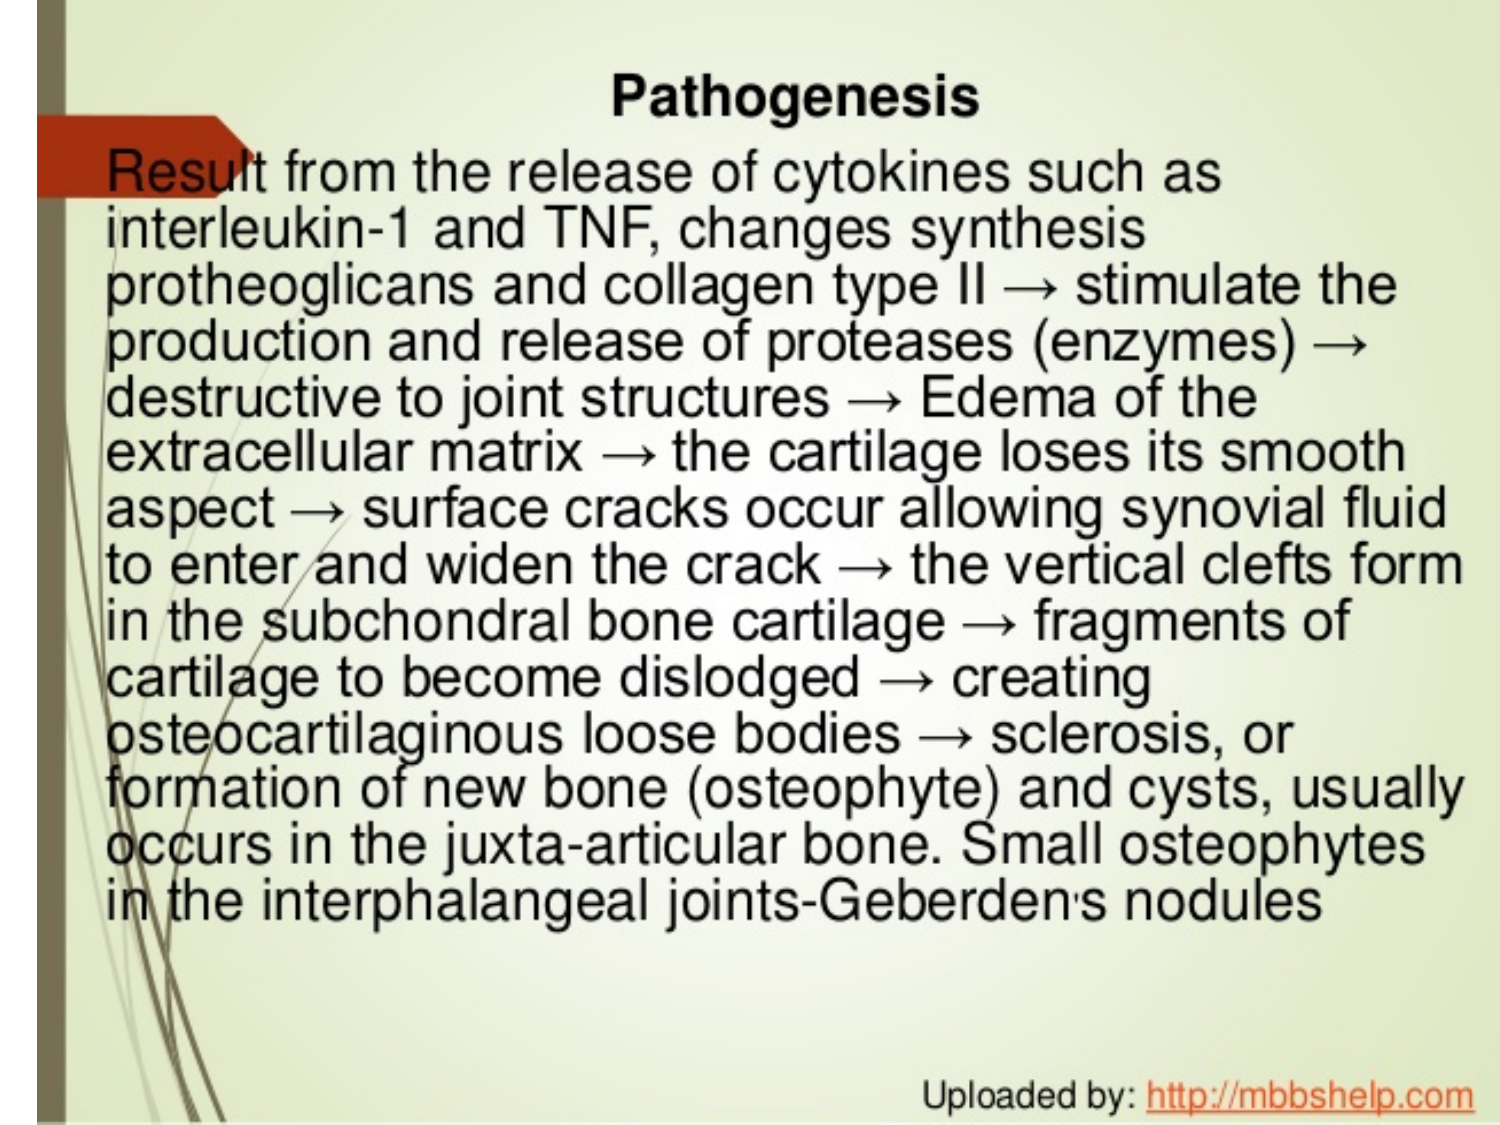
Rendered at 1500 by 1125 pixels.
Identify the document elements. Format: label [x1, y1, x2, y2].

list [37, 0, 1500, 1125]
